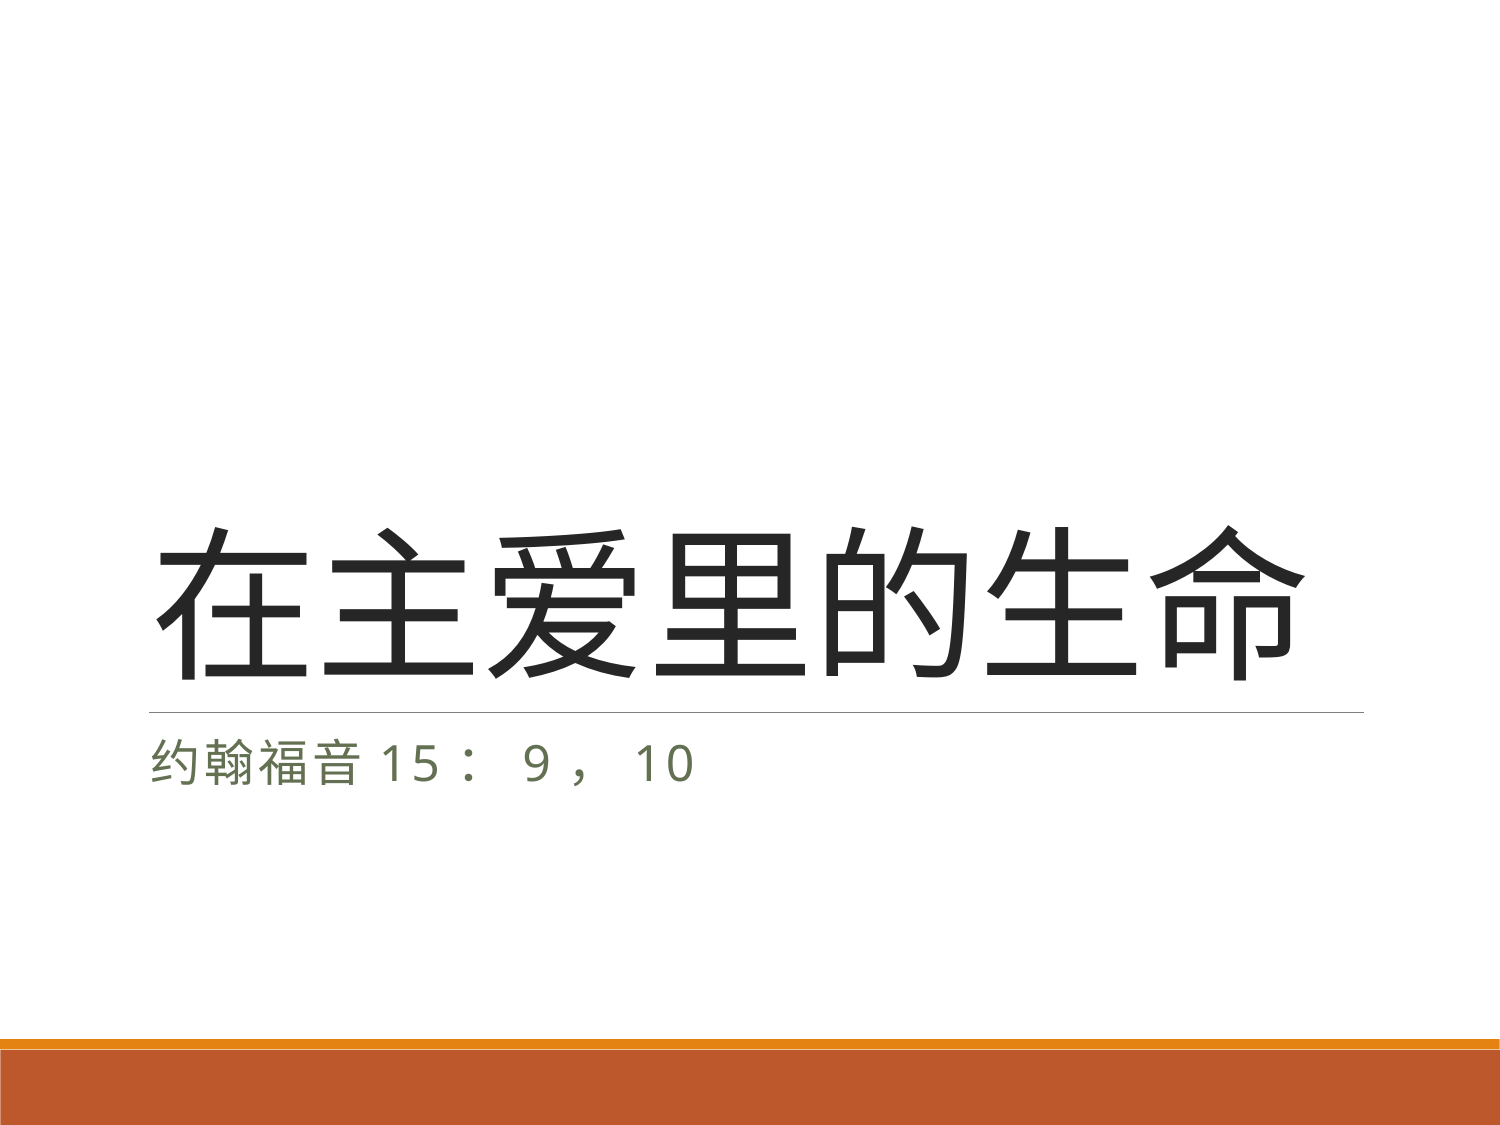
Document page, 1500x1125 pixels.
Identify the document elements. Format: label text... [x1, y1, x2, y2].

list 约翰福音15：9，10 [135, 730, 1373, 918]
title 在主爱里的生命 [135, 124, 1373, 710]
